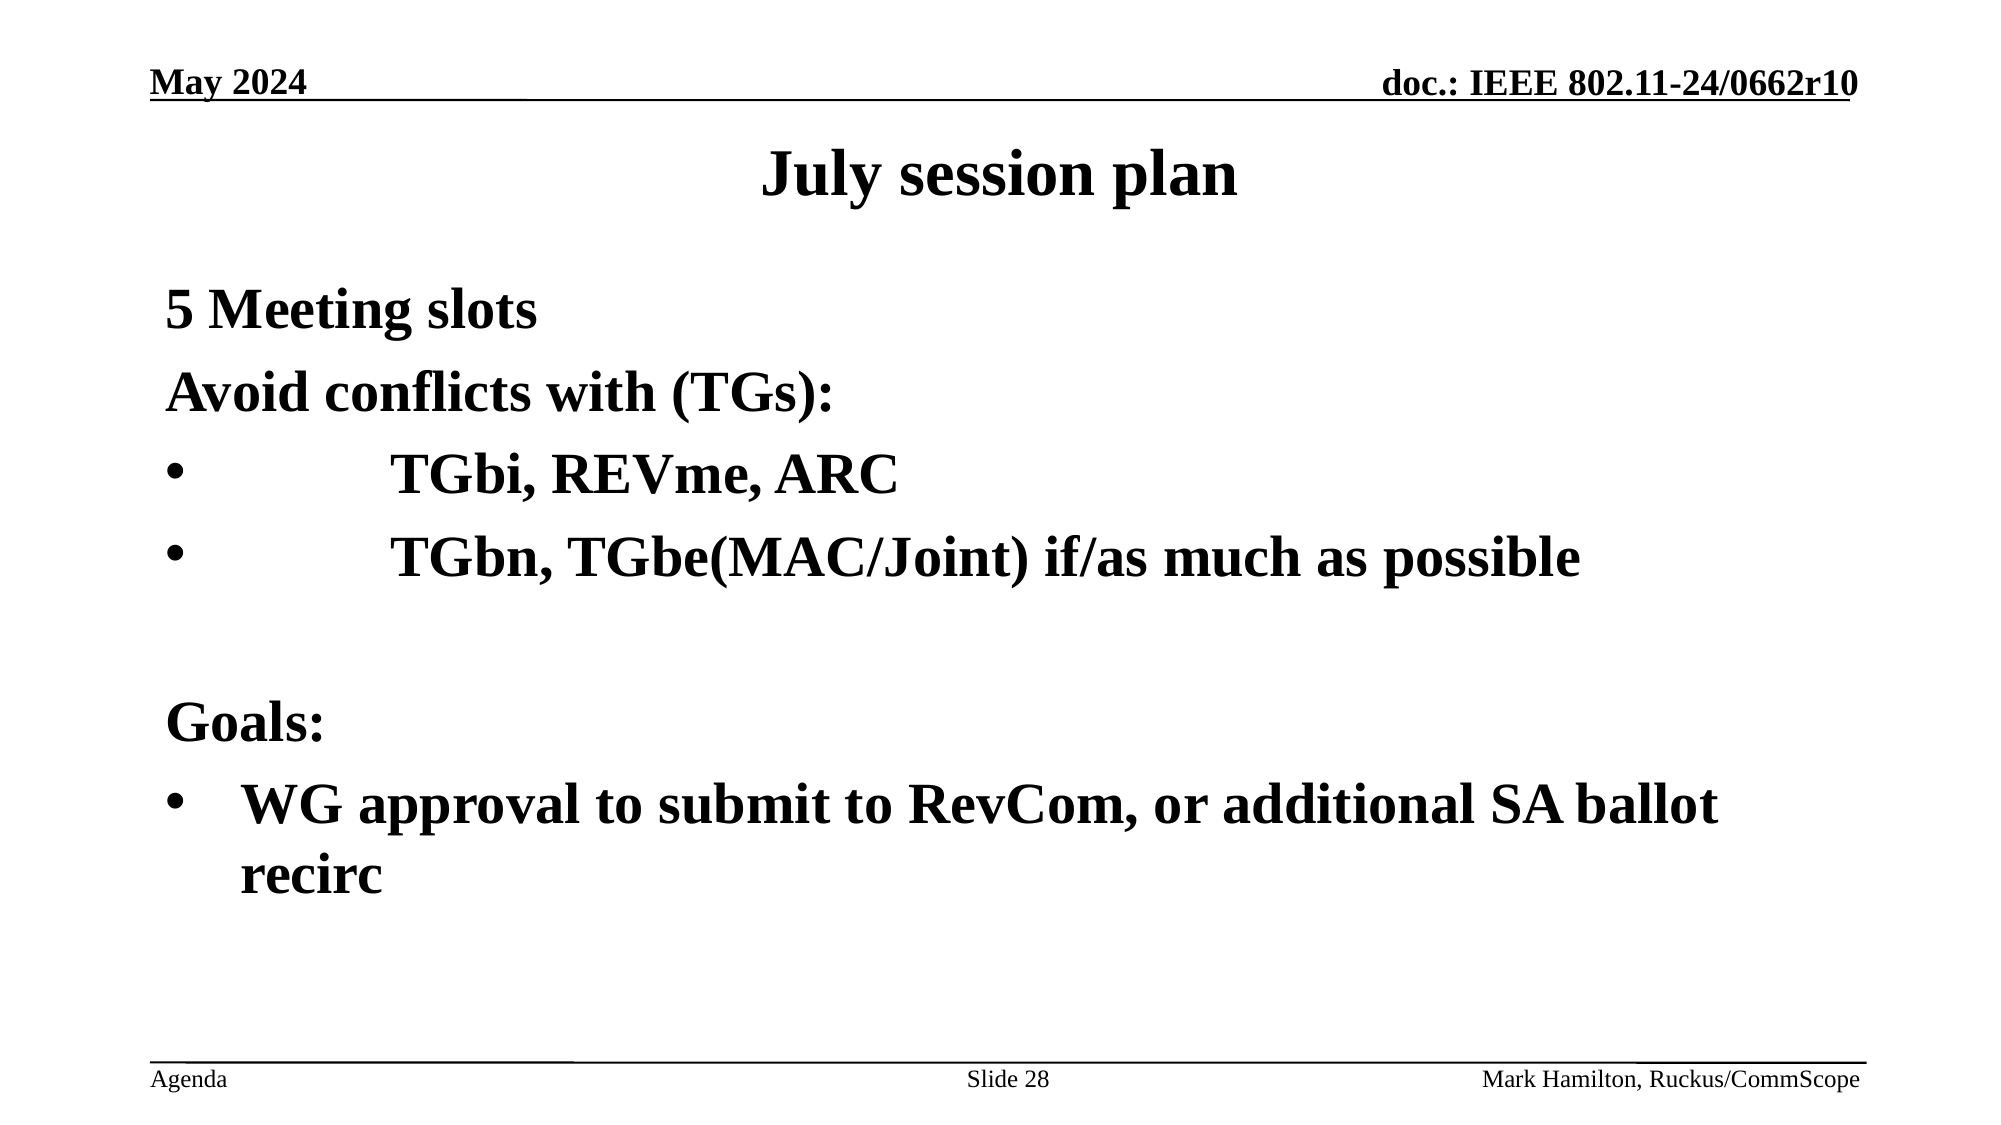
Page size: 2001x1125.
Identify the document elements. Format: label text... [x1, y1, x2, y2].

title July session plan [149, 112, 1850, 226]
slide_number Slide 28 [950, 1061, 1067, 1123]
list 5 Meeting slots Avoid conflicts with (TGs): TGbi, REVme, ARC TGbn, TGbe(MAC/Joint) if/as much as possible Goals: WG approval to submit to RevCom, or additional SA ballot recirc [149, 262, 1850, 938]
